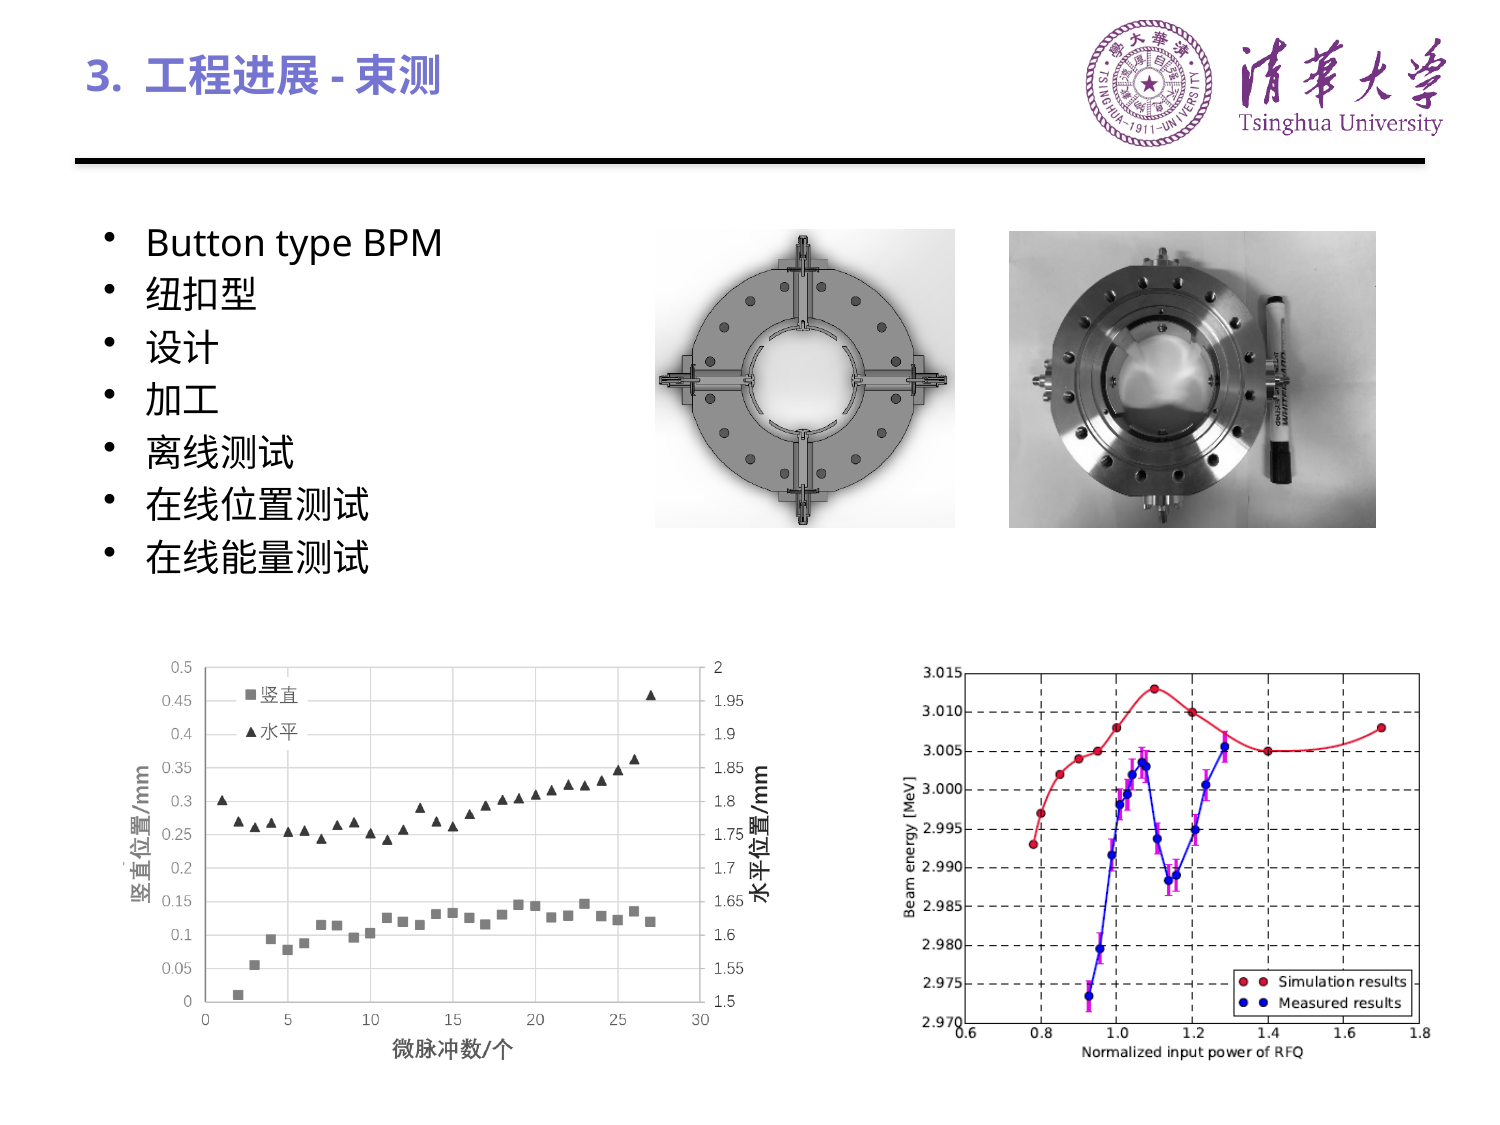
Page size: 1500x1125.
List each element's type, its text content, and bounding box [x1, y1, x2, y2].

picture [655, 229, 956, 528]
list Button type BPM 纽扣型 设计 加工 离线测试 在线位置测试 在线能量测试 [88, 211, 479, 622]
title 3. 工程进展-束测 [70, 40, 1046, 129]
picture [1080, 20, 1214, 149]
picture [1009, 231, 1377, 528]
picture [123, 656, 777, 1071]
picture [820, 605, 1481, 1071]
picture [1234, 32, 1450, 137]
